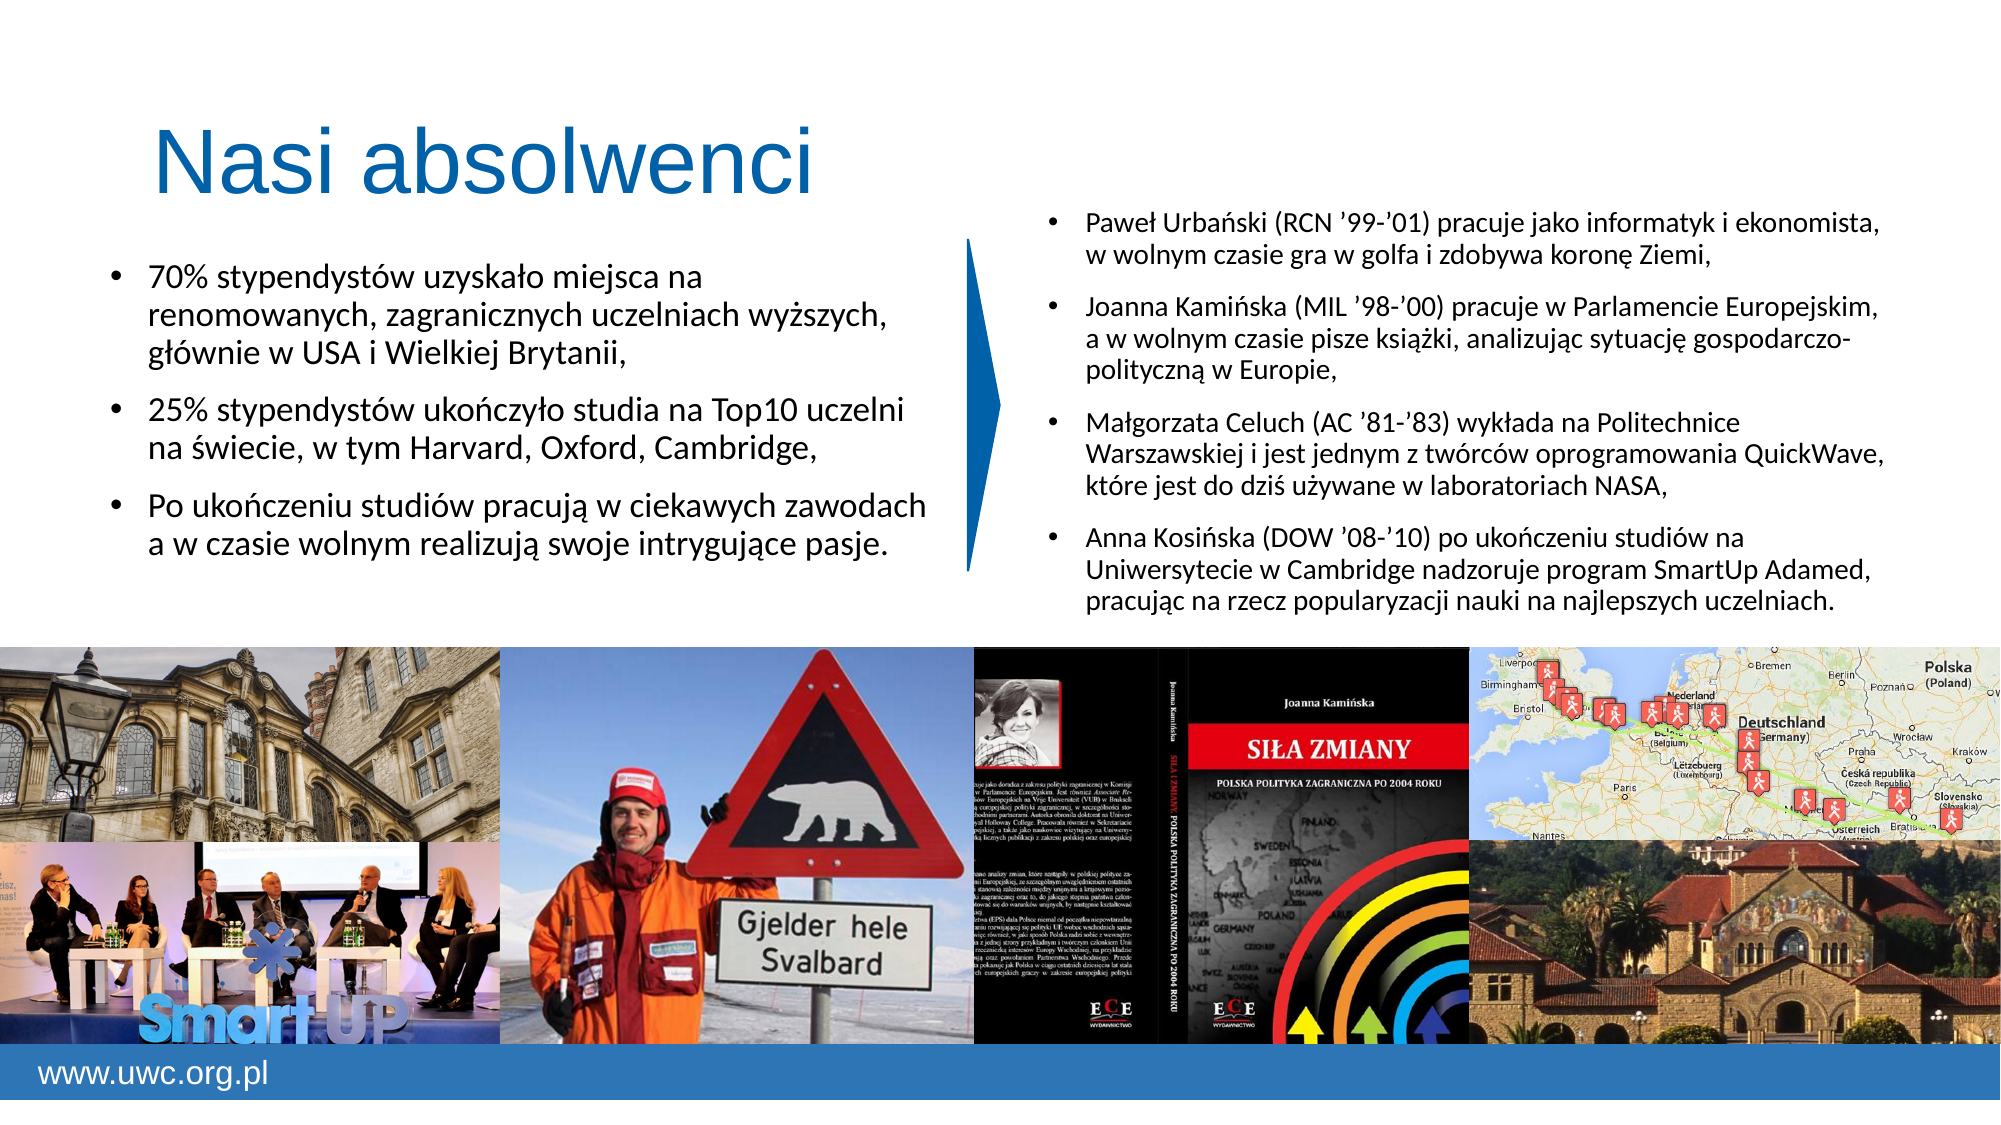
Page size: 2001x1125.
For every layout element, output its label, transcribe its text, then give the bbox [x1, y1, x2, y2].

picture [0, 647, 2001, 1044]
text_box [0, 1044, 2000, 1100]
title Nasi absolwenci [137, 56, 1908, 271]
list 70% stypendystów uzyskało miejsca na renomowanych, zagranicznych uczelniach wyższych, głównie w USA i Wielkiej Brytanii, 25% stypendystów ukończyło studia na Top10 uczelni na świecie, w tym Harvard, Oxford, Cambridge, Po ukończeniu studiów pracują w ciekawych zawodach a w czasie wolnym realizują swoje intrygujące pasje. [94, 250, 955, 605]
list Paweł Urbański (RCN ’99-’01) pracuje jako informatyk i ekonomista, w wolnym czasie gra w golfa i zdobywa koronę Ziemi, Joanna Kamińska (MIL ’98-’00) pracuje w Parlamencie Europejskim, a w wolnym czasie pisze książki, analizując sytuację gospodarczo-polityczną w Europie, Małgorzata Celuch (AC ’81-’83) wykłada na Politechnice Warszawskiej i jest jednym z twórców oprogramowania QuickWave, które jest do dziś używane w laboratoriach NASA, Anna Kosińska (DOW ’08-’10) po ukończeniu studiów na Uniwersytecie w Cambridge nadzoruje program SmartUp Adamed, pracując na rzecz popularyzacji nauki na najlepszych uczelniach. [1033, 200, 1908, 646]
text_box www.uwc.org.pl [23, 1044, 679, 1099]
text_box [966, 238, 1001, 572]
